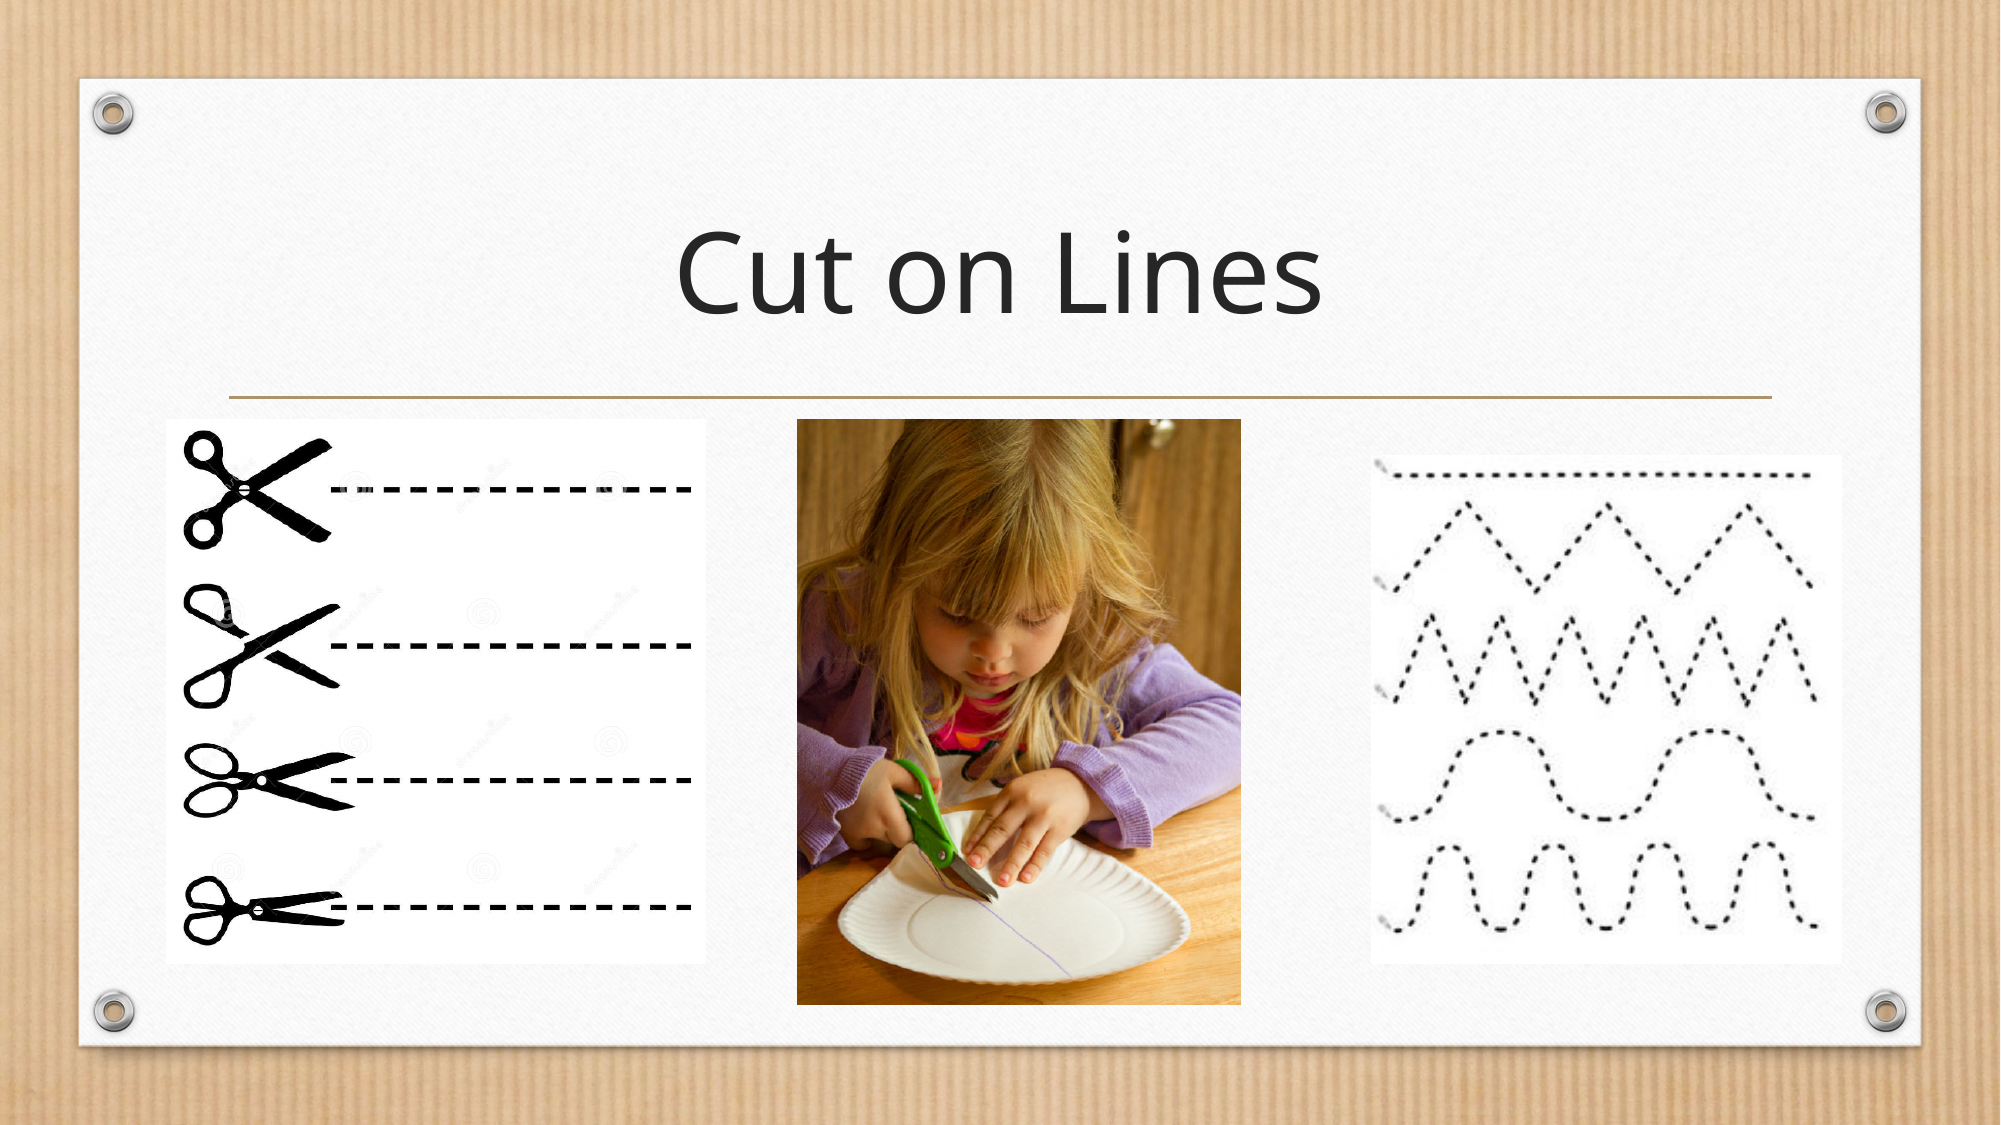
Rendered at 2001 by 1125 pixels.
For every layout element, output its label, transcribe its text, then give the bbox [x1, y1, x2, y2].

picture [0, 0, 2001, 1125]
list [165, 419, 706, 964]
title Cut on Lines [212, 161, 1788, 375]
